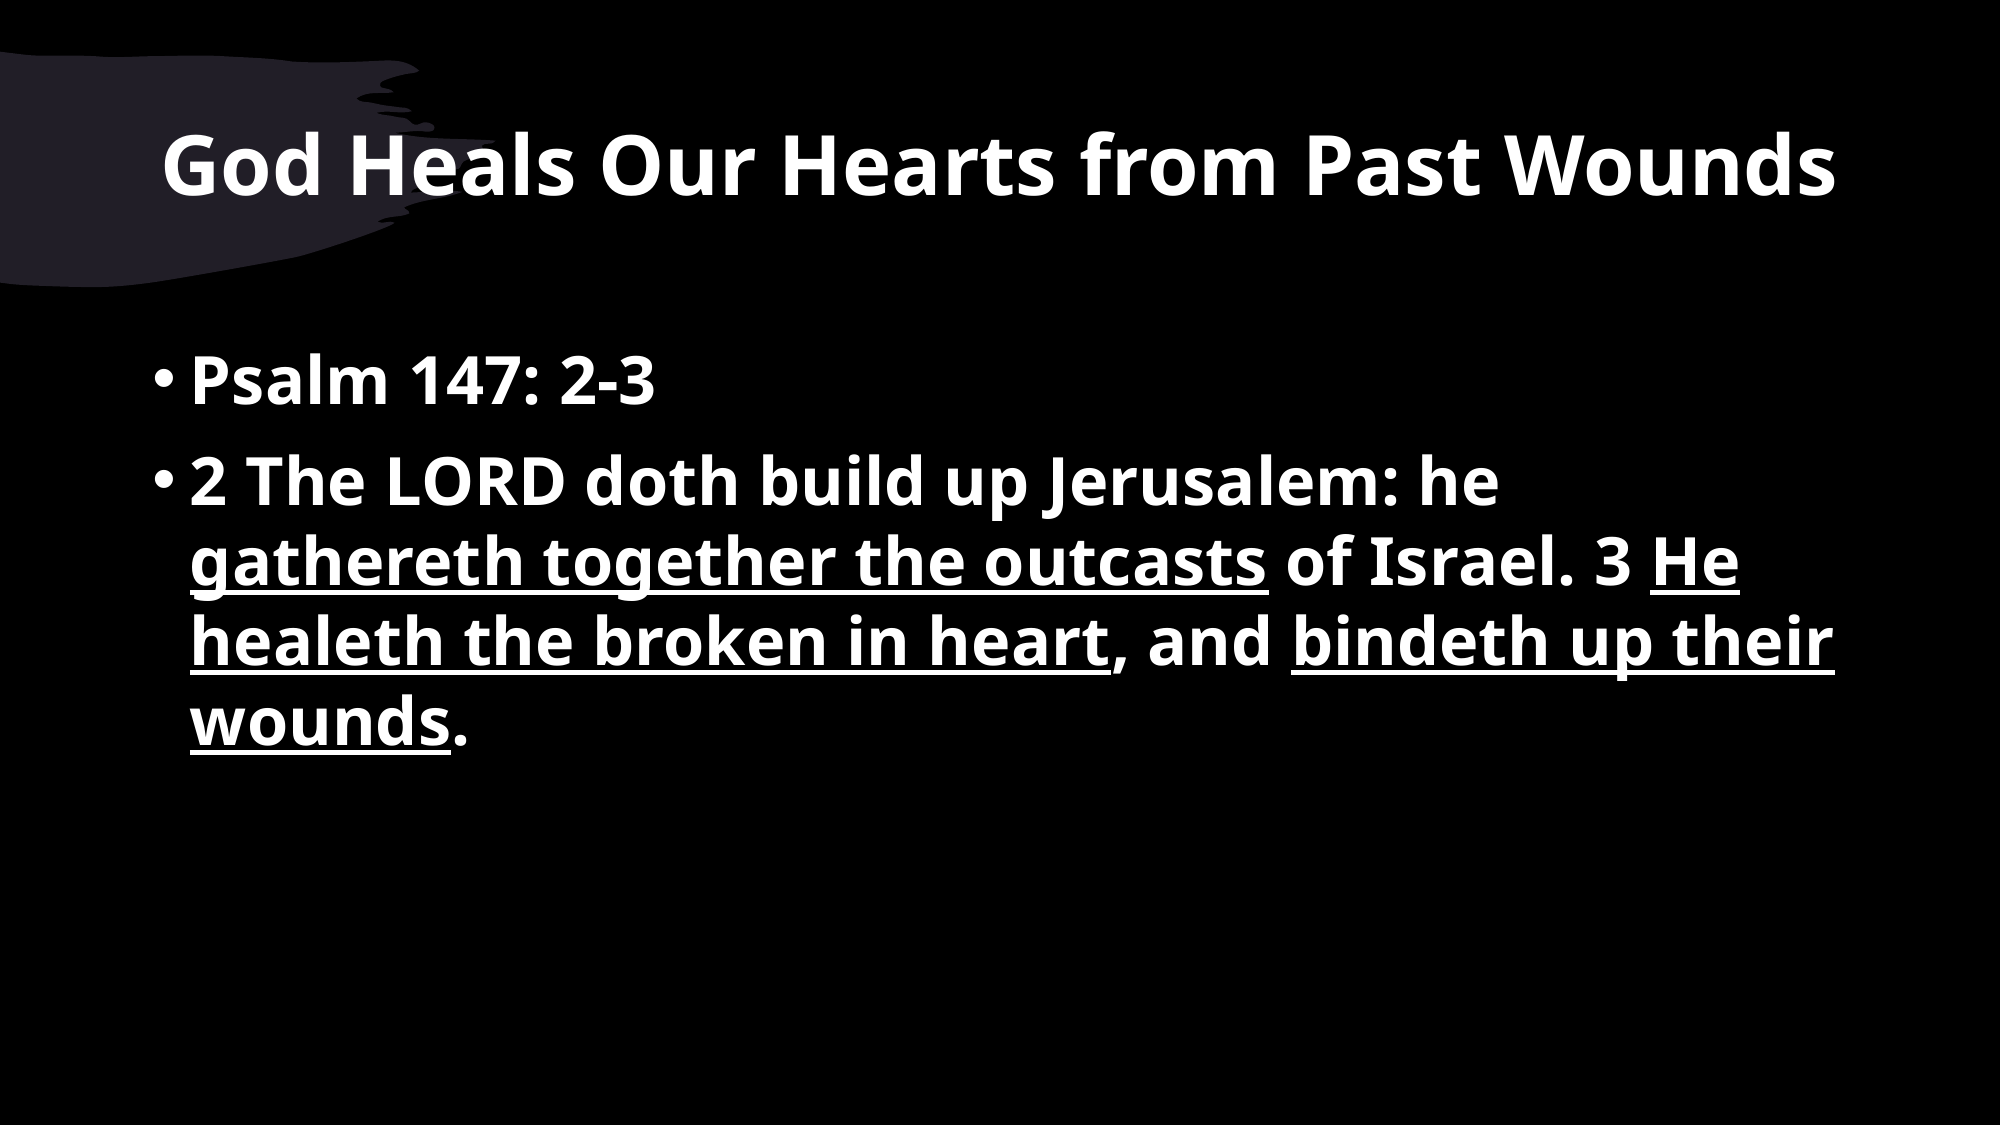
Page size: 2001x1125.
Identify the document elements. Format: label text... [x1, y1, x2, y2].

title God Heals Our Hearts from Past Wounds [137, 59, 1863, 278]
list Psalm 147: 2-3 2 The LORD doth build up Jerusalem: he gathereth together the outcasts of Israel. 3 He healeth the broken in heart, and bindeth up their wounds. [137, 329, 1863, 1013]
